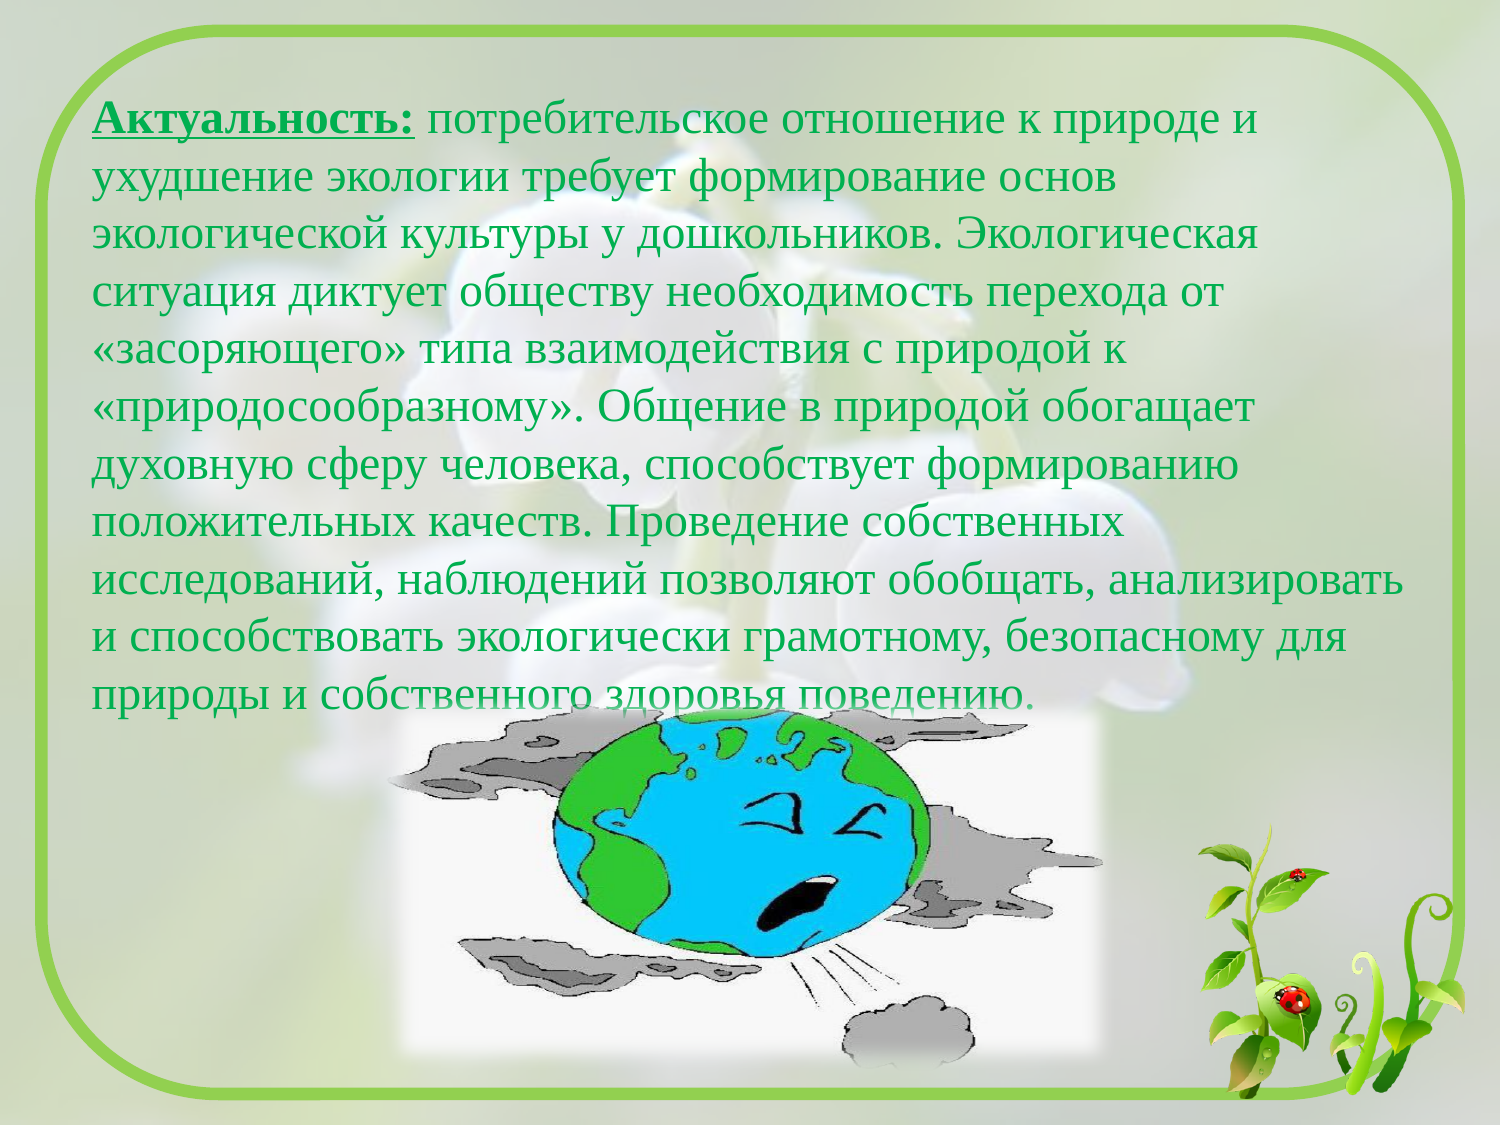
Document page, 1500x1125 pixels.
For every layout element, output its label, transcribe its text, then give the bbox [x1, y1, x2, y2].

picture [1198, 822, 1465, 1099]
picture [383, 692, 1117, 1071]
subtitle Актуальность: потребительское отношение к природе и ухудшение экологии требует формирование основ экологической культуры у дошкольников. Экологическая ситуация диктует обществу необходимость перехода от «засоряющего» типа взаимодействия с природой к «природосообразному». Общение в природой обогащает духовную сферу человека, способствует формированию положительных качеств. Проведение собственных исследований, наблюдений позволяют обобщать, анализировать и способствовать экологически грамотному, безопасному для природы и собственного здоровья поведению. [76, 78, 1436, 776]
